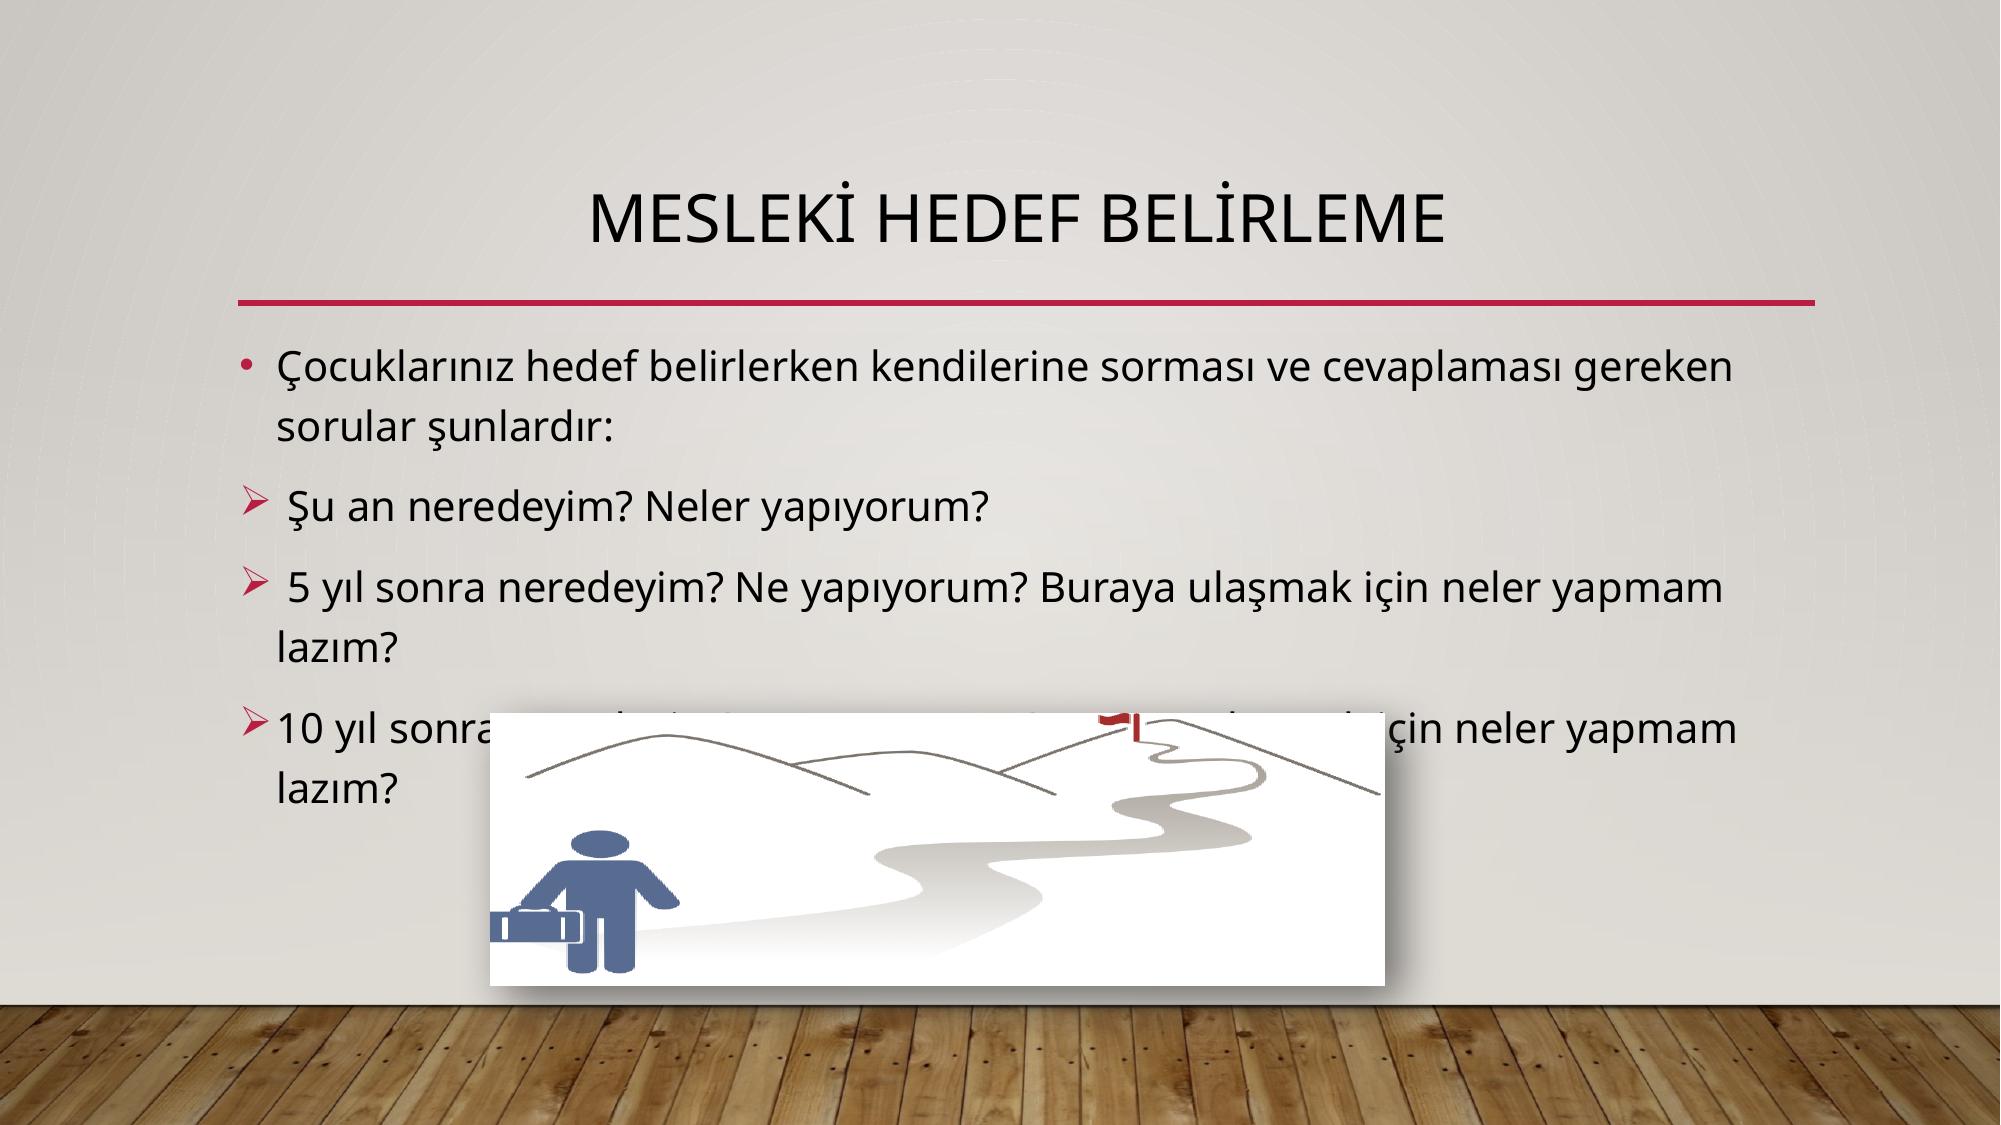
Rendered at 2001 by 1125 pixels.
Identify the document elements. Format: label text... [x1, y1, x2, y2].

picture [490, 713, 1385, 987]
title Mesleki hedef belirleme [238, 177, 1814, 305]
picture [0, 1005, 2000, 1125]
list Çocuklarınız hedef belirlerken kendilerine sorması ve cevaplaması gereken sorular şunlardır: Şu an neredeyim? Neler yapıyorum? 5 yıl sonra neredeyim? Ne yapıyorum? Buraya ulaşmak için neler yapmam lazım? 10 yıl sonra neredeyim? Ne yapıyorum? Buraya ulaşmak için neler yapmam lazım? [224, 321, 1860, 888]
